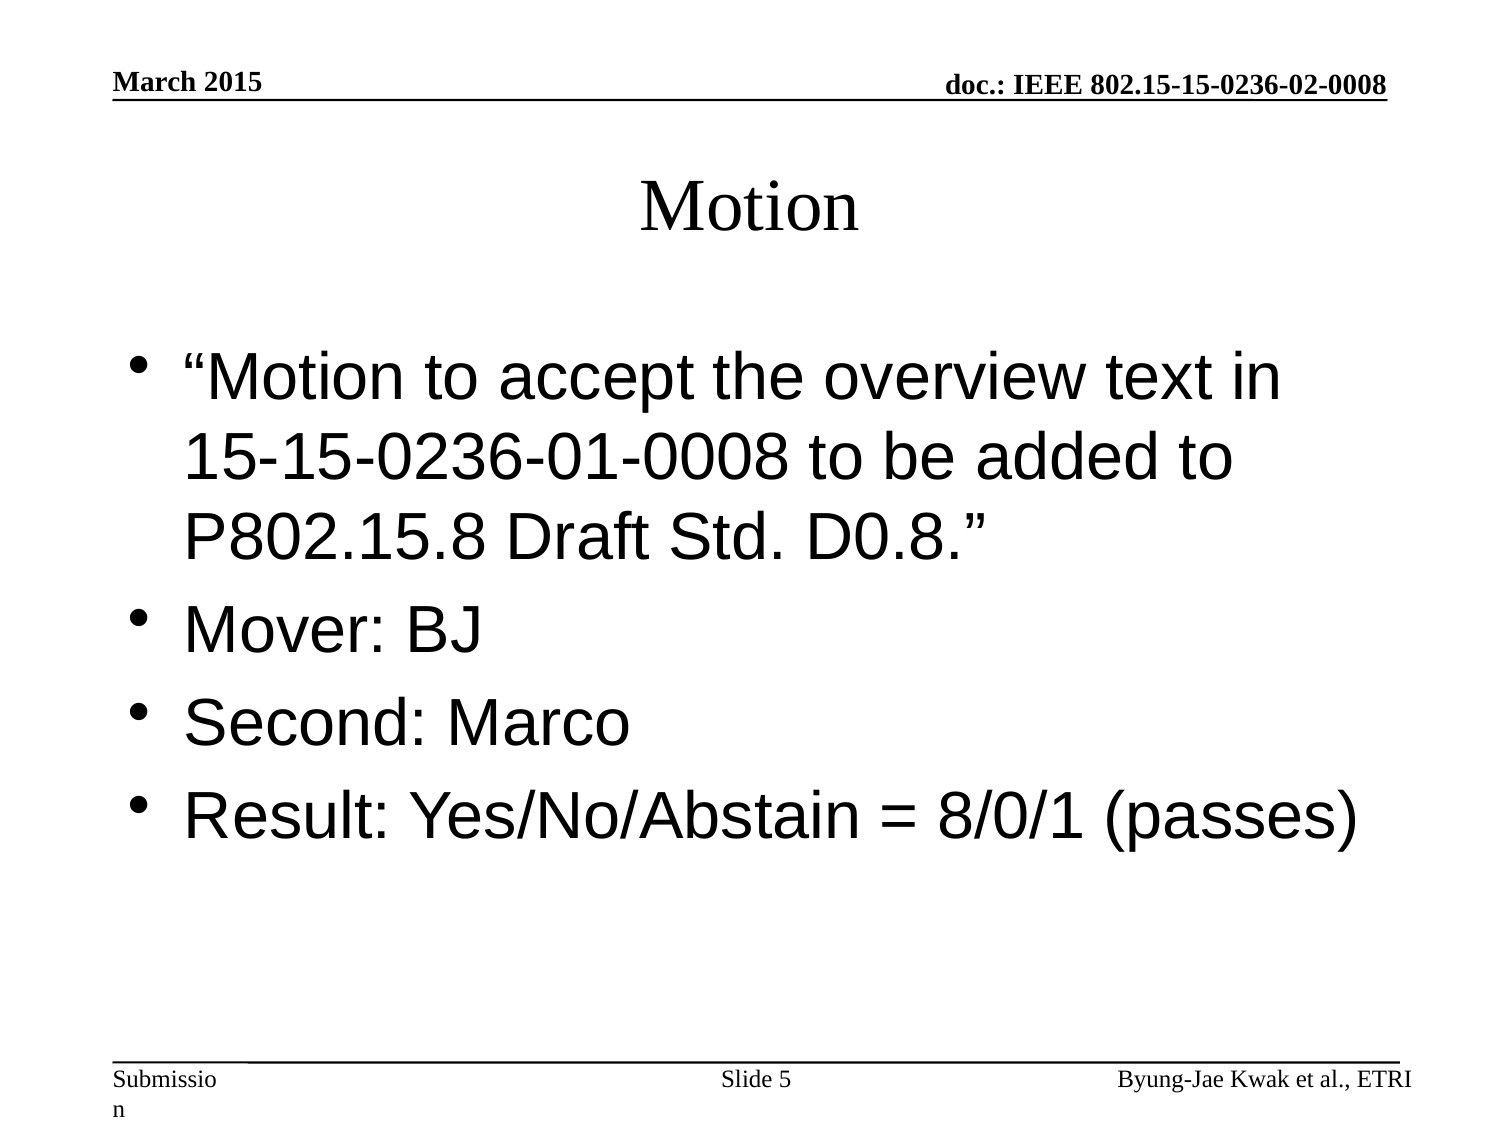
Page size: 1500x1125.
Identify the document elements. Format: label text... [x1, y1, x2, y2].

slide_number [112, 62, 375, 98]
title Motion [112, 112, 1388, 288]
footer Byung-Jae Kwak et al., ETRI [900, 1062, 1413, 1093]
slide_number Slide 5 [712, 1062, 800, 1093]
list “Motion to accept the overview text in 15-15-0236-01-0008 to be added to P802.15.8 Draft Std. D0.8.” Mover: BJ Second: Marco Result: Yes/No/Abstain = 8/0/1 (passes) [112, 324, 1388, 1000]
